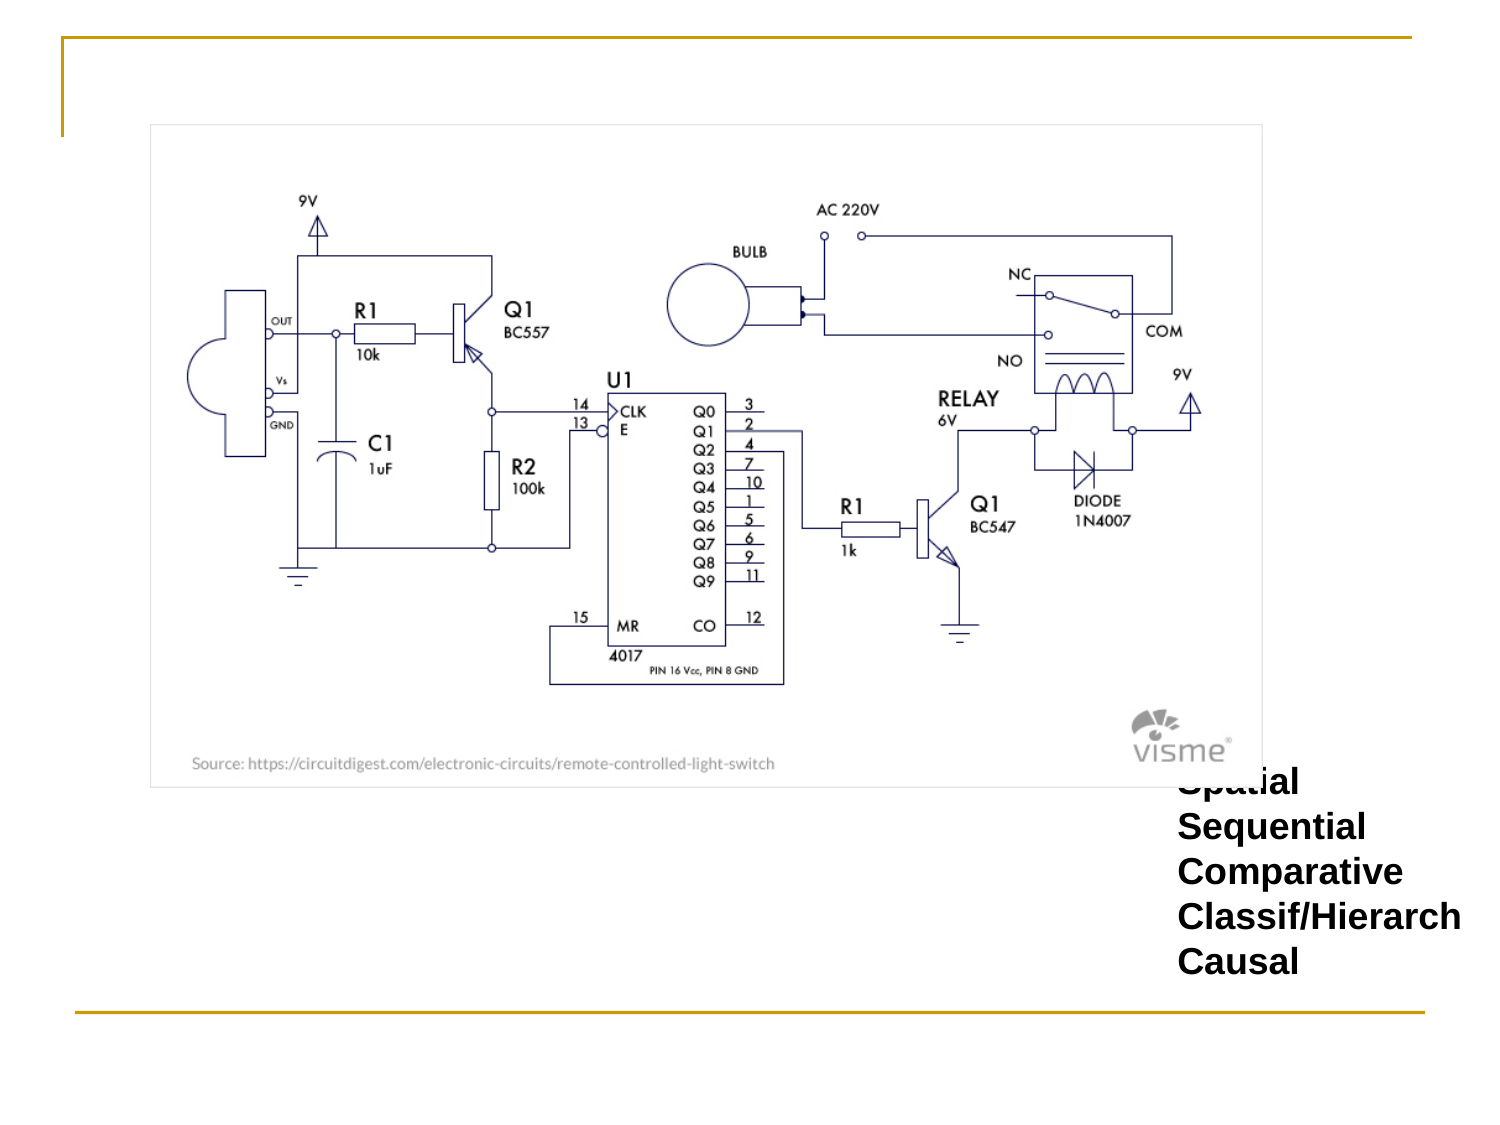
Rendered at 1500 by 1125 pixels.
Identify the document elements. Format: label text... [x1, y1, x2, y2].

picture [149, 124, 1263, 788]
text_box Spatial Sequential Comparative Classif/Hierarch Causal [1162, 749, 1500, 990]
